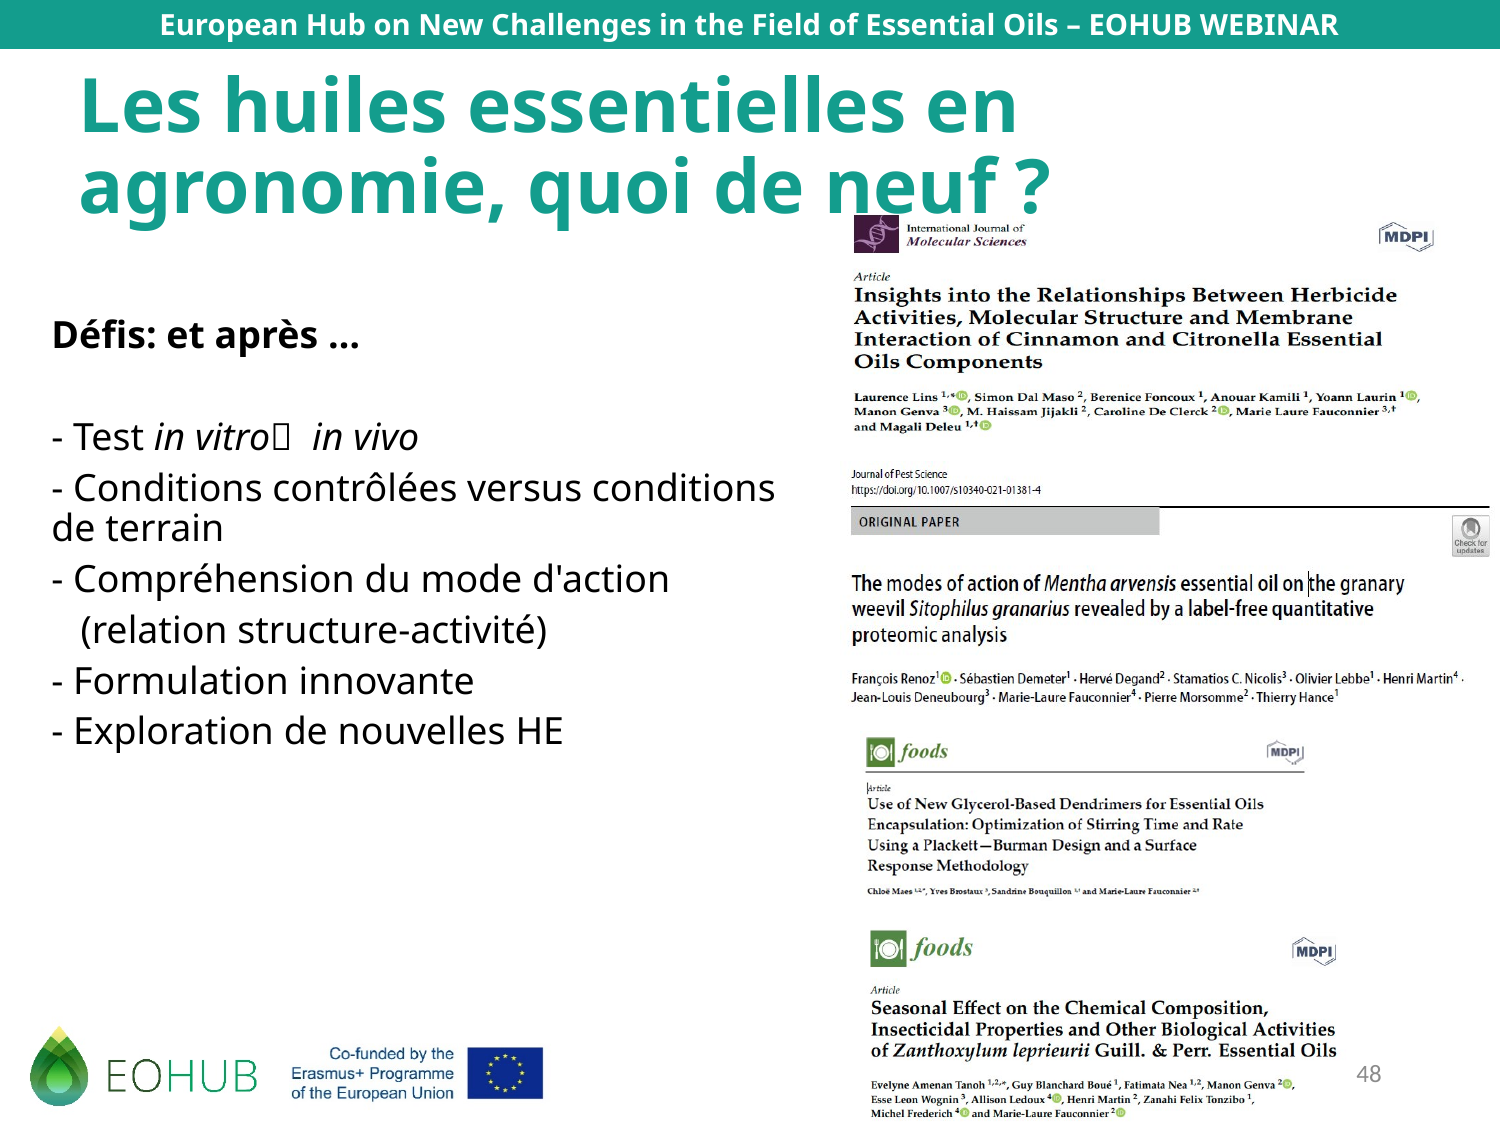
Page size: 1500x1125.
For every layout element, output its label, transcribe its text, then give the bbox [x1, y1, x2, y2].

title Les huiles essentielles en agronomie, quoi de neuf ? [63, 40, 1459, 258]
text_box European Hub on New Challenges in the Field of Essential Oils – EOHUB WEBINAR [0, 0, 1500, 49]
picture [860, 731, 1309, 901]
slide_number 48 [1351, 1042, 1397, 1103]
picture [860, 917, 1351, 1123]
text_box Défis: et après … - Test in vitro in vivo - Conditions contrôlées versus conditions de terrain - Compréhension du mode d'action (relation structure-activité) - Formulation innovante - Exploration de nouvelles HE [0, 308, 841, 1022]
picture [840, 461, 1500, 710]
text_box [18, 1008, 556, 1125]
picture [840, 205, 1441, 440]
